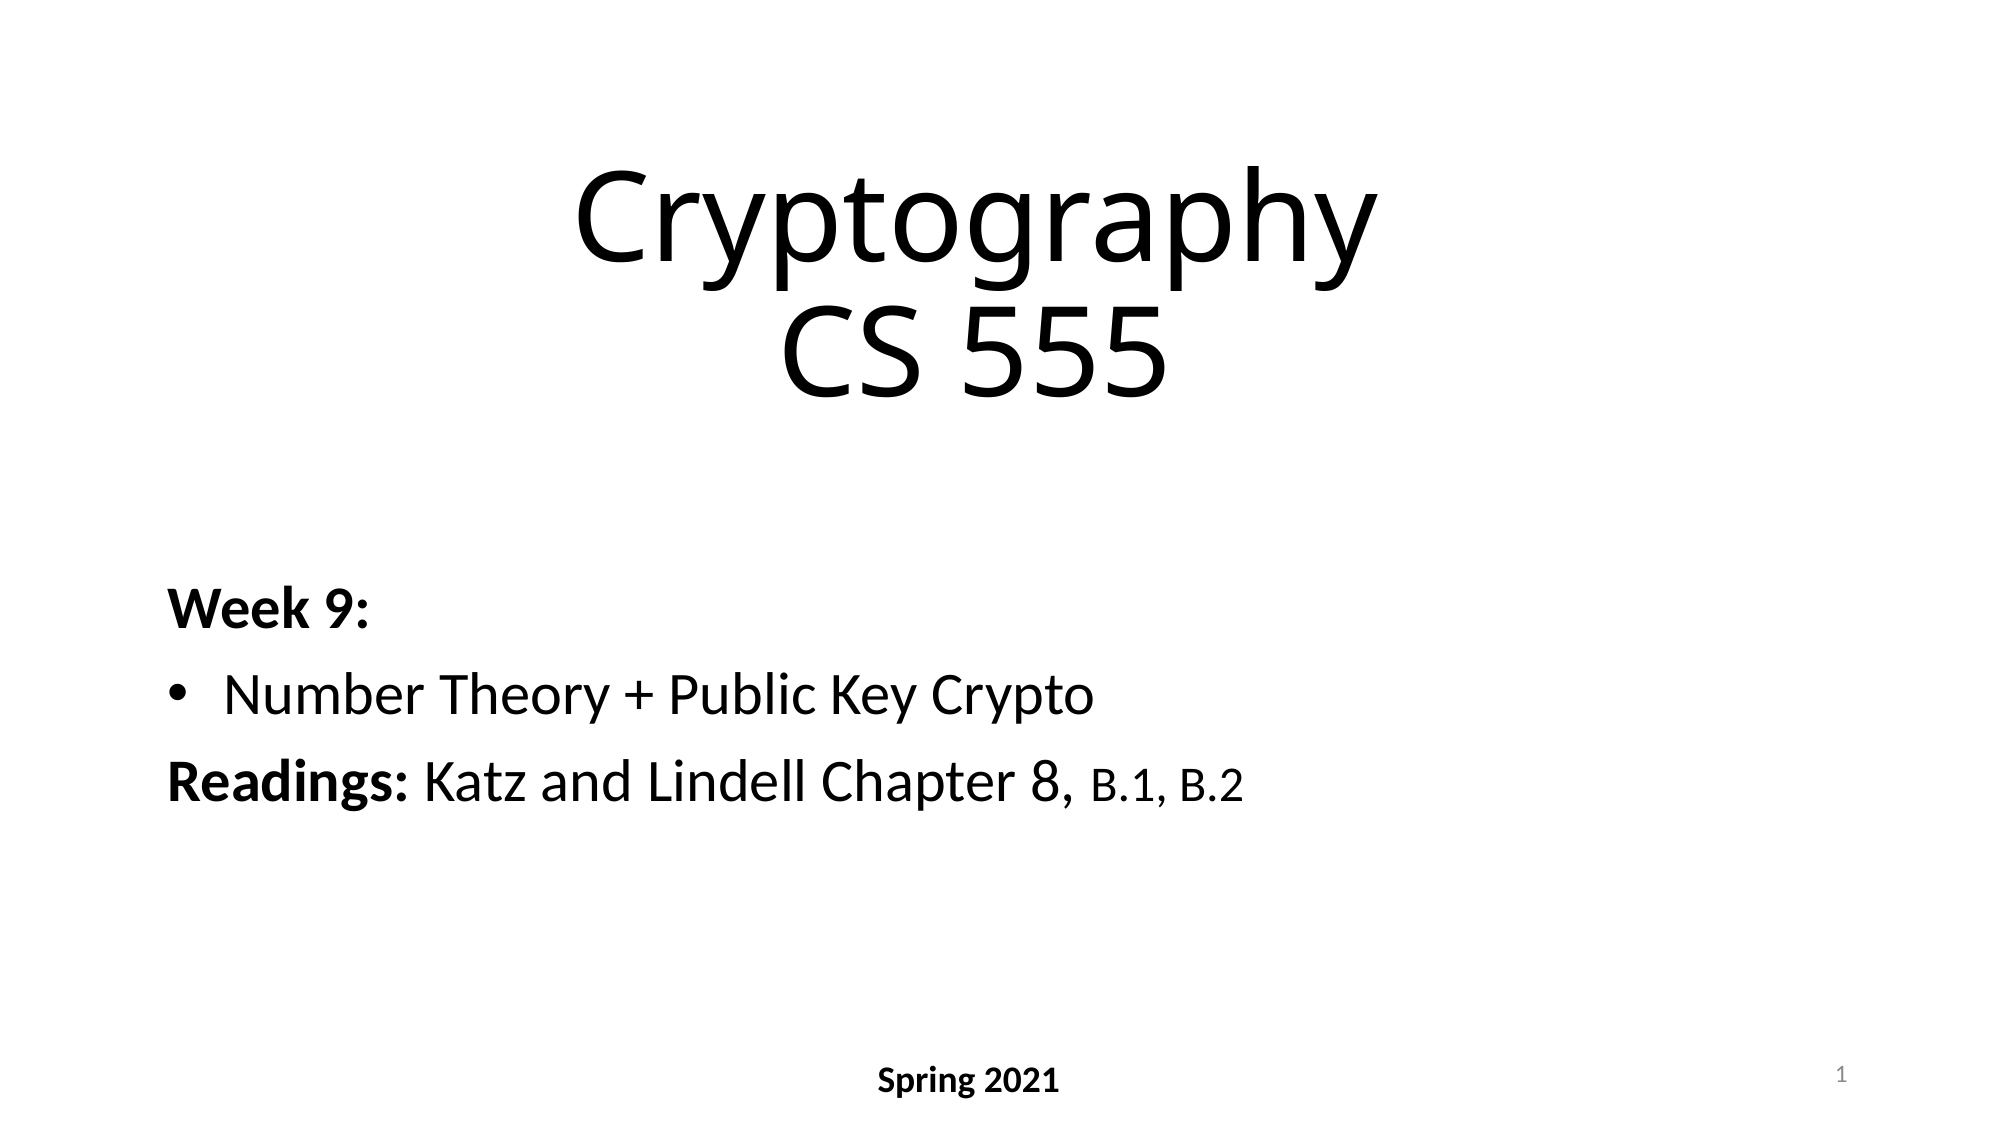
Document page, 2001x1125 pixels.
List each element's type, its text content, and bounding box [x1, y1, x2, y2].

text_box Spring 2021 [862, 1047, 1075, 1108]
slide_number 1 [1412, 1042, 1863, 1103]
title Cryptography CS 555 [225, 39, 1725, 431]
subtitle Week 9: Number Theory + Public Key Crypto Readings: Katz and Lindell Chapter 8, B.1, B.2 [152, 569, 1863, 1021]
